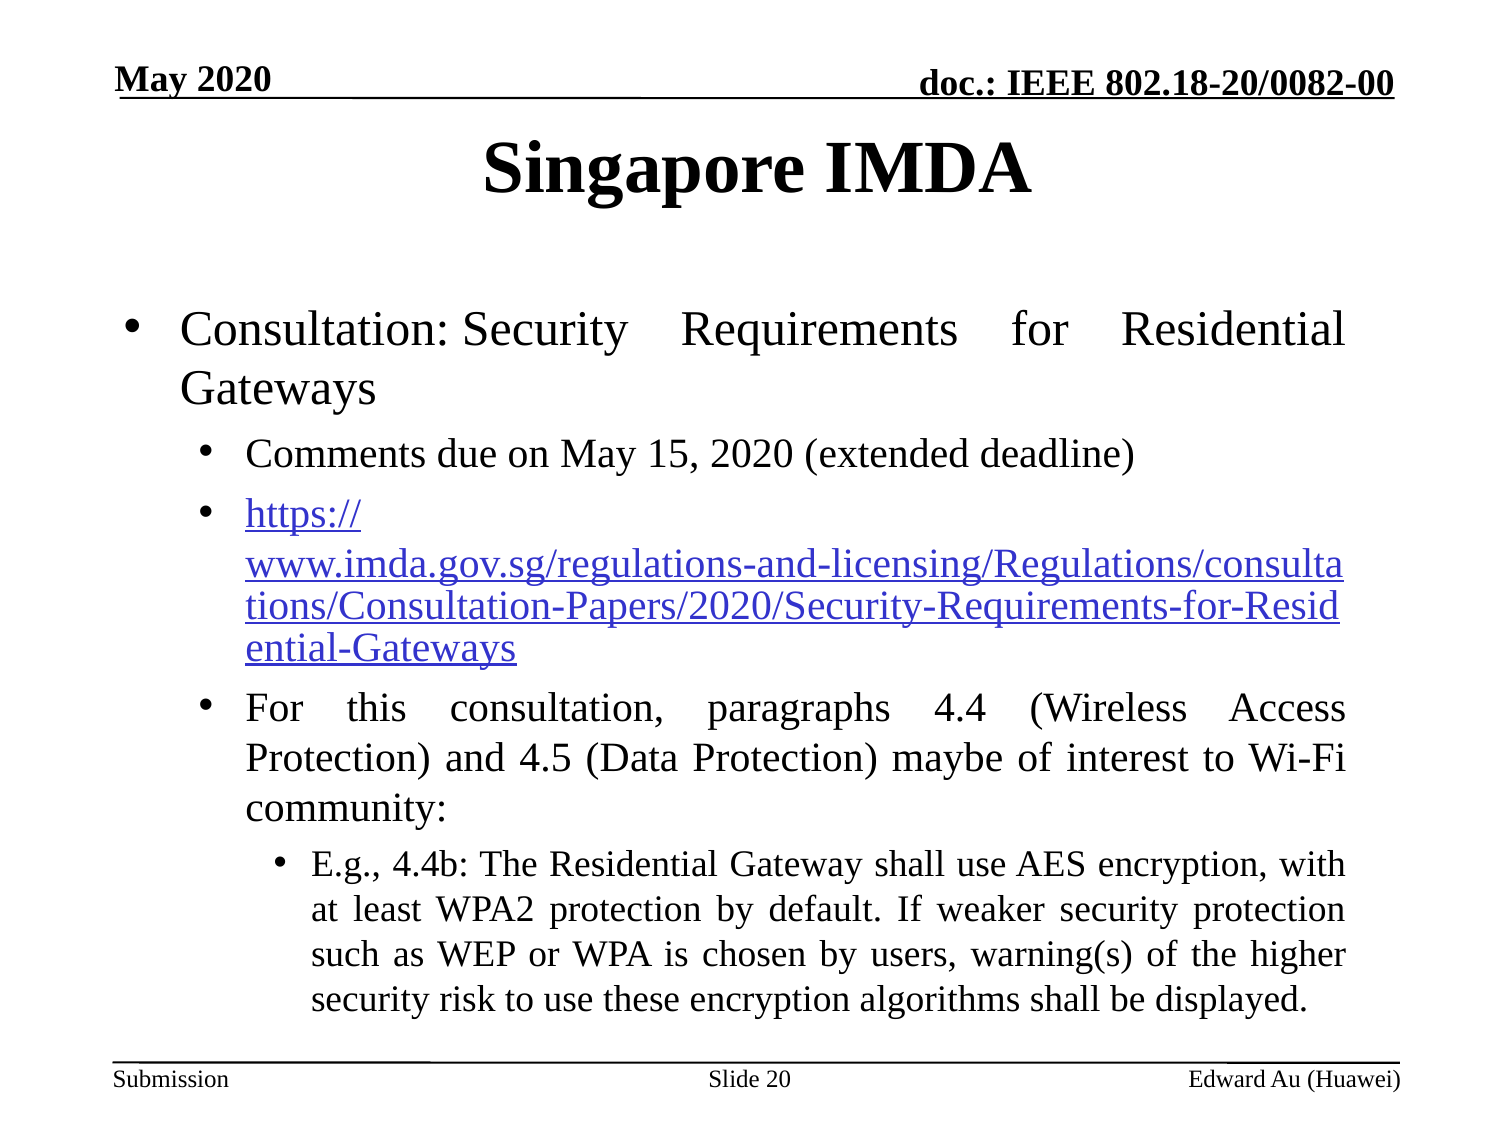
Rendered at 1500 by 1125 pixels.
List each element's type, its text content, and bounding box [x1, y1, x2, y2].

slide_number Slide 20 [699, 1061, 800, 1123]
footer Edward Au (Huawei) [902, 1061, 1402, 1093]
list Consultation: Security Requirements for Residential Gateways Comments due on May 15, 2020 (extended deadline) https://www.imda.gov.sg/regulations-and-licensing/Regulations/consultations/Consultation-Papers/2020/Security-Requirements-for-Residential-Gateways For this consultation, paragraphs 4.4 (Wireless Access Protection) and 4.5 (Data Protection) maybe of interest to Wi-Fi community: E.g., 4.4b: The Residential Gateway shall use AES encryption, with at least WPA2 protection by default. If weaker security protection such as WEP or WPA is chosen by users, warning(s) of the higher security risk to use these encryption algorithms shall be displayed. [108, 287, 1363, 1063]
title Singapore IMDA [120, 99, 1396, 226]
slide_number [114, 54, 493, 100]
